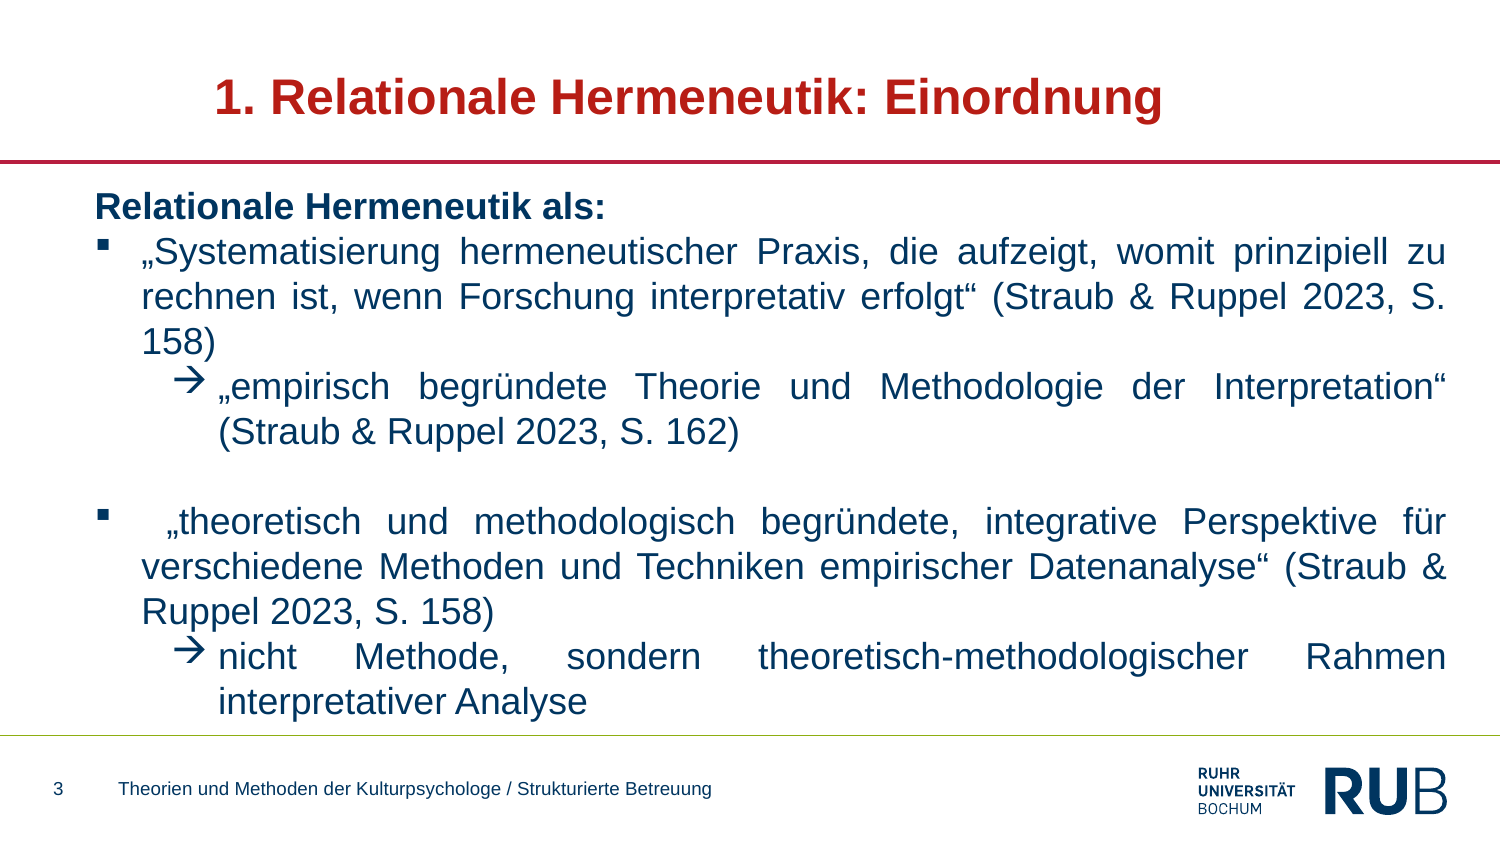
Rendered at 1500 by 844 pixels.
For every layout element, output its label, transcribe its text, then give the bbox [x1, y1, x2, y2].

footer Theorien und Methoden der Kulturpsychologe / Strukturierte Betreuung [118, 779, 1152, 798]
slide_number 3 [53, 779, 95, 798]
list Relationale Hermeneutik als: „Systematisierung hermeneutischer Praxis, die aufzeigt, womit prinzipiell zu rechnen ist, wenn Forschung interpretativ erfolgt“ (Straub & Ruppel 2023, S. 158) „empirisch begründete Theorie und Methodologie der Interpretation“ (Straub & Ruppel 2023, S. 162) „theoretisch und methodologisch begründete, integrative Perspektive für verschiedene Methoden und Techniken empirischer Datenanalyse“ (Straub & Ruppel 2023, S. 158) nicht Methode, sondern theoretisch-methodologischer Rahmen interpretativer Analyse [94, 182, 1447, 664]
title 1. Relationale Hermeneutik: Einordnung [76, 64, 1317, 142]
